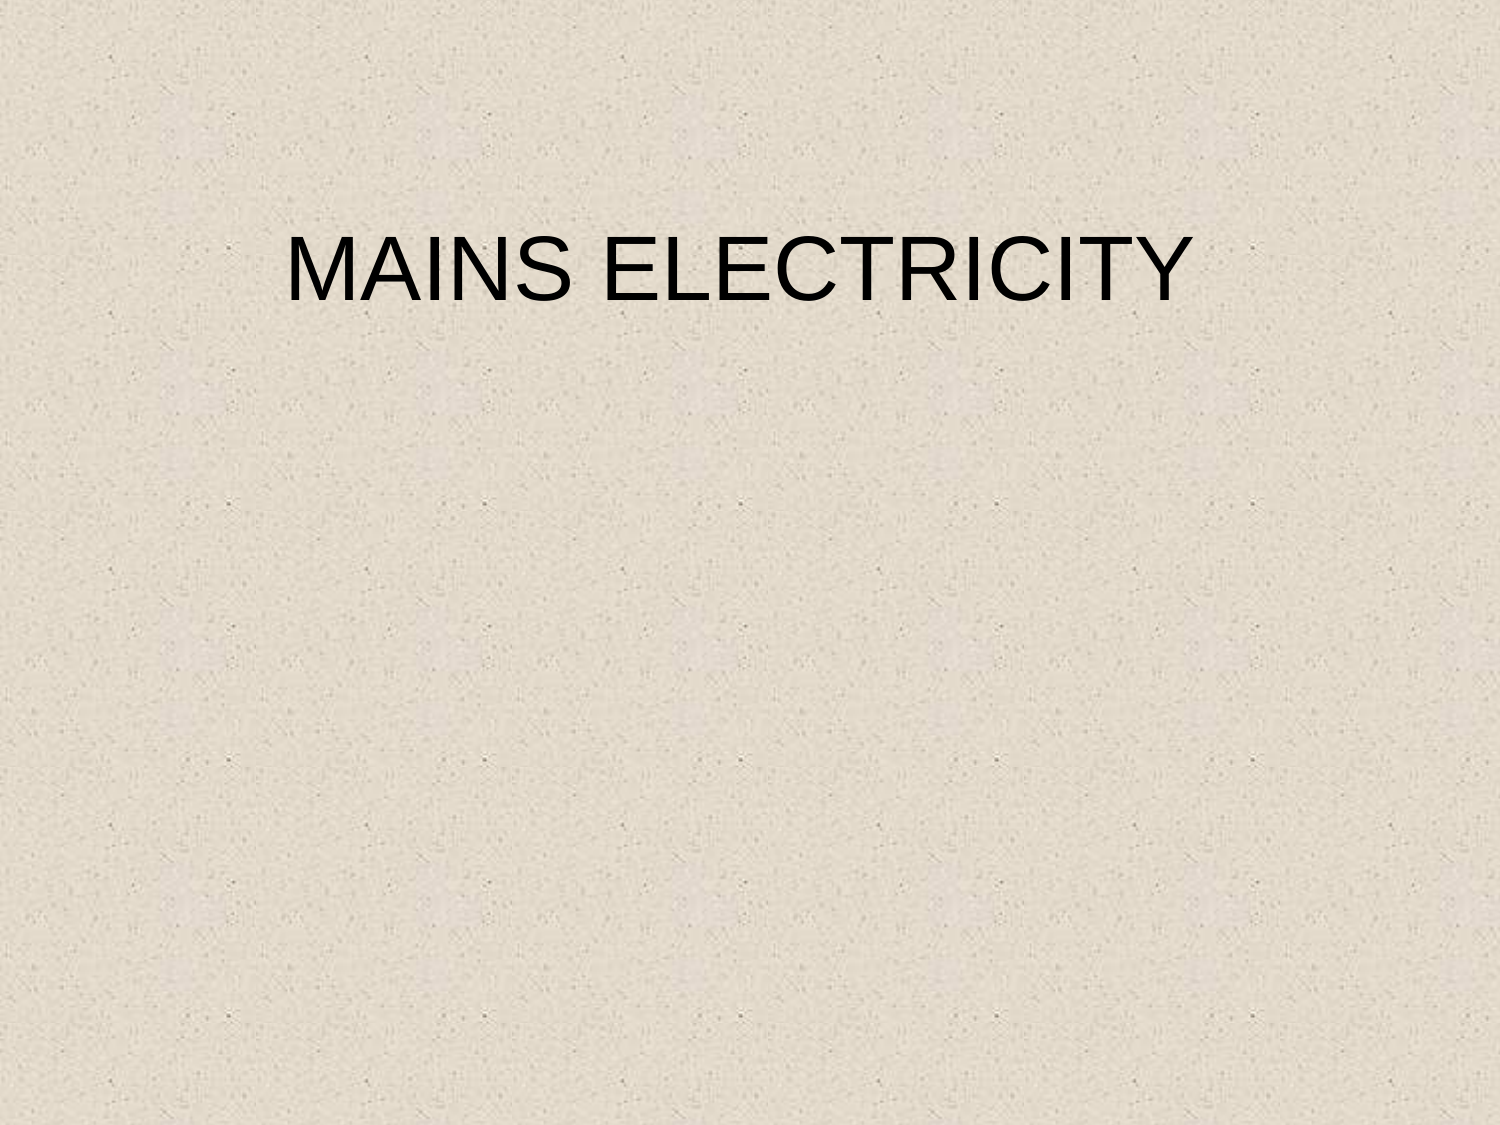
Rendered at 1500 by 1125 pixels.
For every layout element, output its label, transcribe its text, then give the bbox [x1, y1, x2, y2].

picture [0, 0, 1500, 1125]
title MAINS ELECTRICITY [103, 113, 1379, 355]
